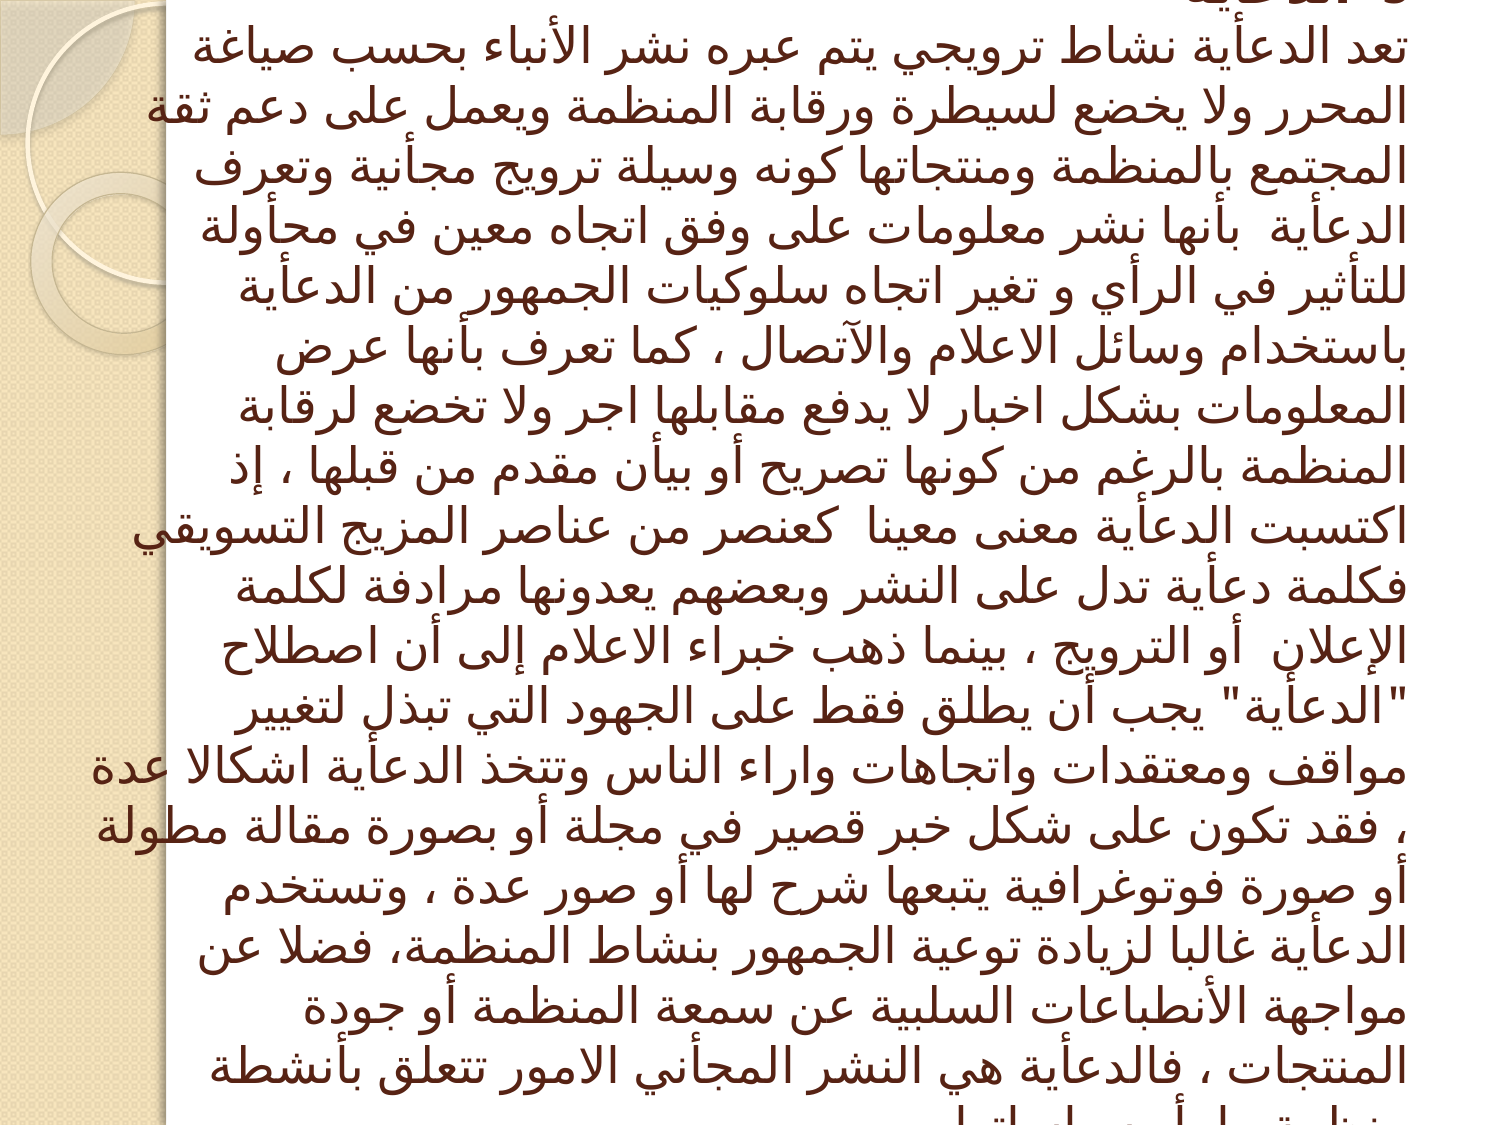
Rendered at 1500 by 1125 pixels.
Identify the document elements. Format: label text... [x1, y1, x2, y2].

title 5- الدعأية تعد الدعأية نشاط ترويجي يتم عبره نشر الأنباء بحسب صياغة المحرر ولا يخضع لسيطرة ورقابة المنظمة ويعمل على دعم ثقة المجتمع بالمنظمة ومنتجاتها كونه وسيلة ترويج مجأنية وتعرف الدعأية بأنها نشر معلومات على وفق اتجاه معين في محأولة للتأثير في الرأي و تغير اتجاه سلوكيات الجمهور من الدعأية باستخدام وسائل الاعلام والآتصال ، كما تعرف بأنها عرض المعلومات بشكل اخبار لا يدفع مقابلها اجر ولا تخضع لرقابة المنظمة بالرغم من كونها تصريح أو بيأن مقدم من قبلها ، إذ اكتسبت الدعأية معنى معينا كعنصر من عناصر المزيج التسويقي فكلمة دعأية تدل على النشر وبعضهم يعدونها مرادفة لكلمة الإعلان أو الترويج ، بينما ذهب خبراء الاعلام إلى أن اصطلاح "الدعأية" يجب أن يطلق فقط على الجهود التي تبذل لتغيير مواقف ومعتقدات واتجاهات واراء الناس وتتخذ الدعأية اشكالا عدة ، فقد تكون على شكل خبر قصير في مجلة أو بصورة مقالة مطولة أو صورة فوتوغرافية يتبعها شرح لها أو صور عدة ، وتستخدم الدعأية غالبا لزيادة توعية الجمهور بنشاط المنظمة، فضلا عن مواجهة الأنطباعات السلبية عن سمعة المنظمة أو جودة المنتجات ، فالدعأية هي النشر المجأني الامور تتعلق بأنشطة منظمة ما، أو سياساتها . [75, 45, 1425, 1063]
